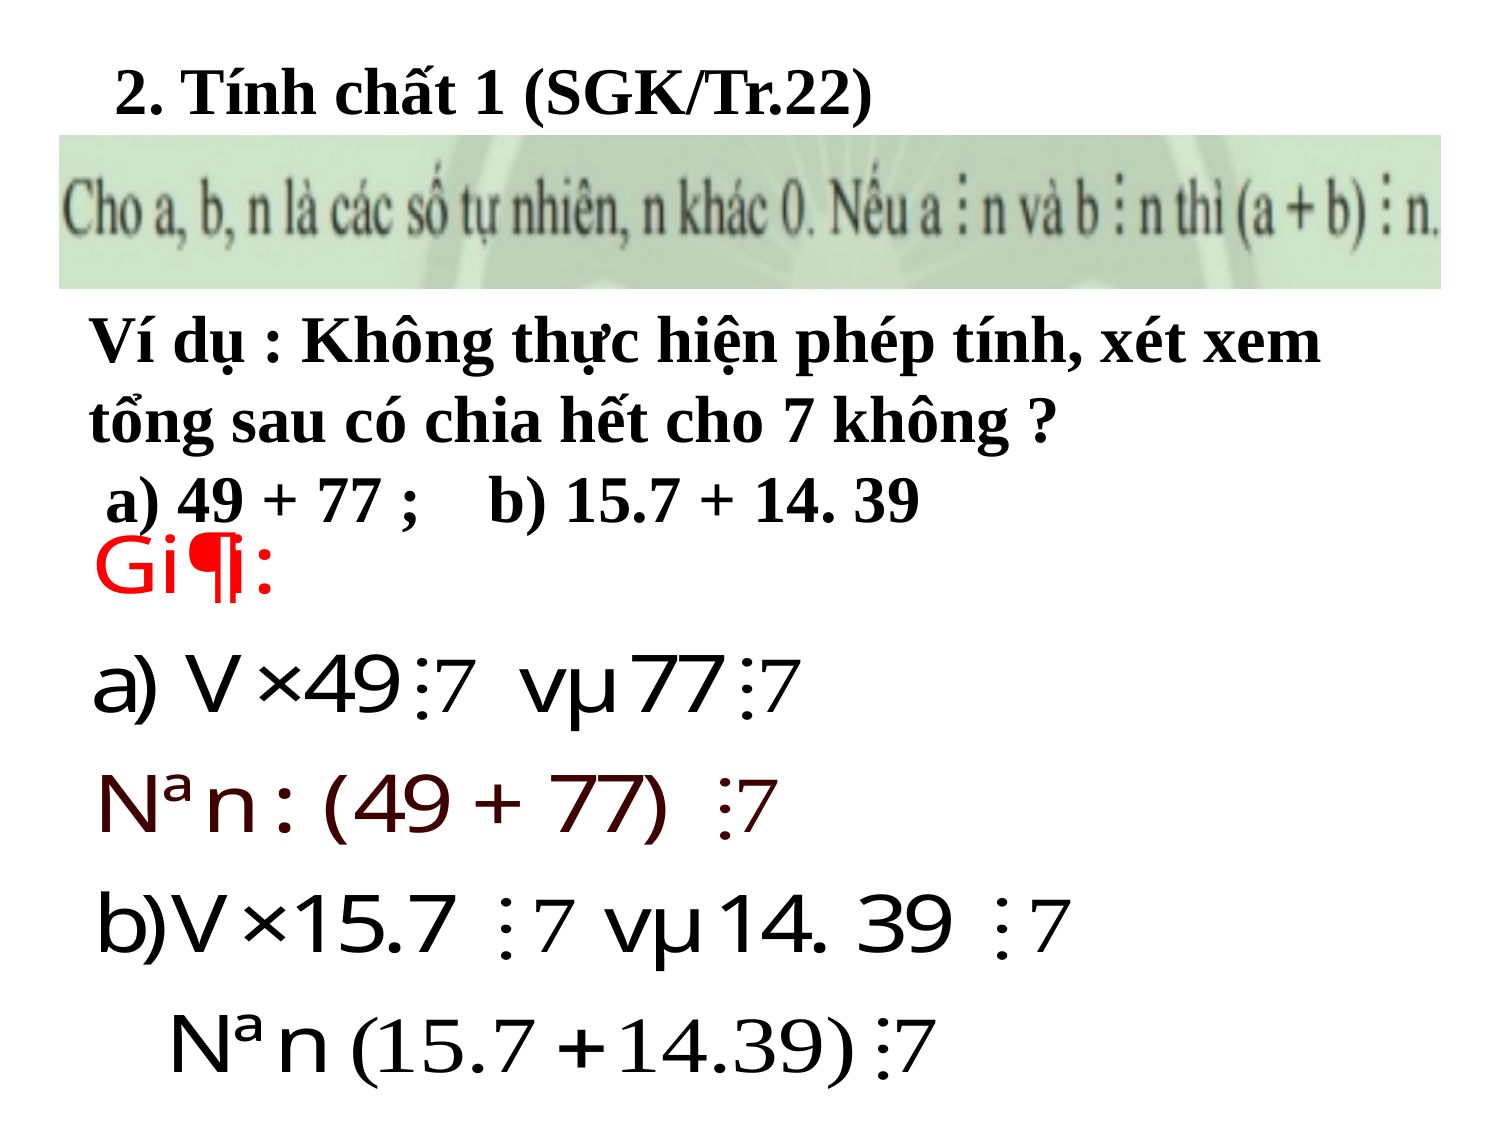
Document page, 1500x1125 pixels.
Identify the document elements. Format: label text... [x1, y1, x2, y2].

text_box 2. Tính chất 1 (SGK/Tr.22) [100, 40, 934, 133]
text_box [86, 526, 1081, 1101]
text_box Ví dụ : Không thực hiện phép tính, xét xem tổng sau có chia hết cho 7 không ? a) 49 + 77 ; b) 15.7 + 14. 39 [74, 296, 1421, 543]
picture [59, 134, 1441, 289]
